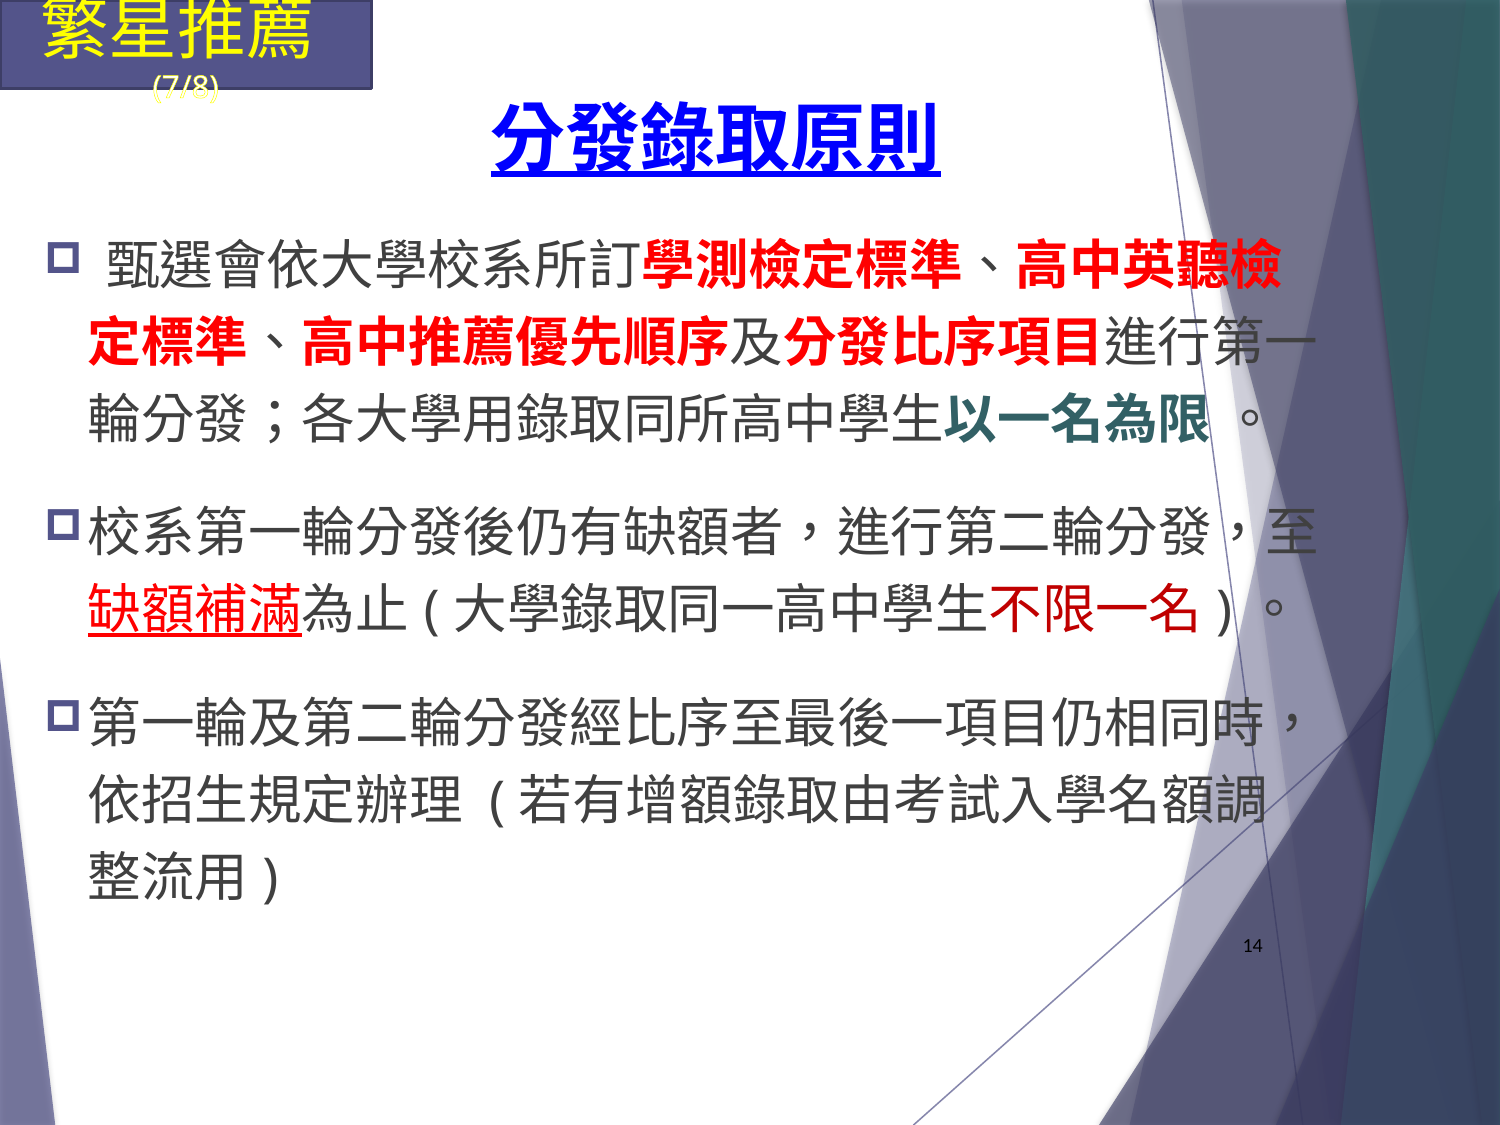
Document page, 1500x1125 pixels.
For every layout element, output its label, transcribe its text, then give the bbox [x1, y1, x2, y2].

list 甄選會依大學校系所訂學測檢定標準、高中英聽檢定標準、高中推薦優先順序及分發比序項目進行第一輪分發；各大學用錄取同所高中學生以一名為限 。 校系第一輪分發後仍有缺額者，進行第二輪分發，至缺額補滿為止(大學錄取同一高中學生不限一名)。 第一輪及第二輪分發經比序至最後一項目仍相同時，依招生規定辦理 (若有增額錄取由考試入學名額調整流用) [29, 198, 1334, 921]
text_box 14 [1002, 922, 1275, 968]
text_box 分發錄取原則 [461, 84, 970, 199]
text_box 繁星推薦(7/8) [0, 0, 373, 90]
